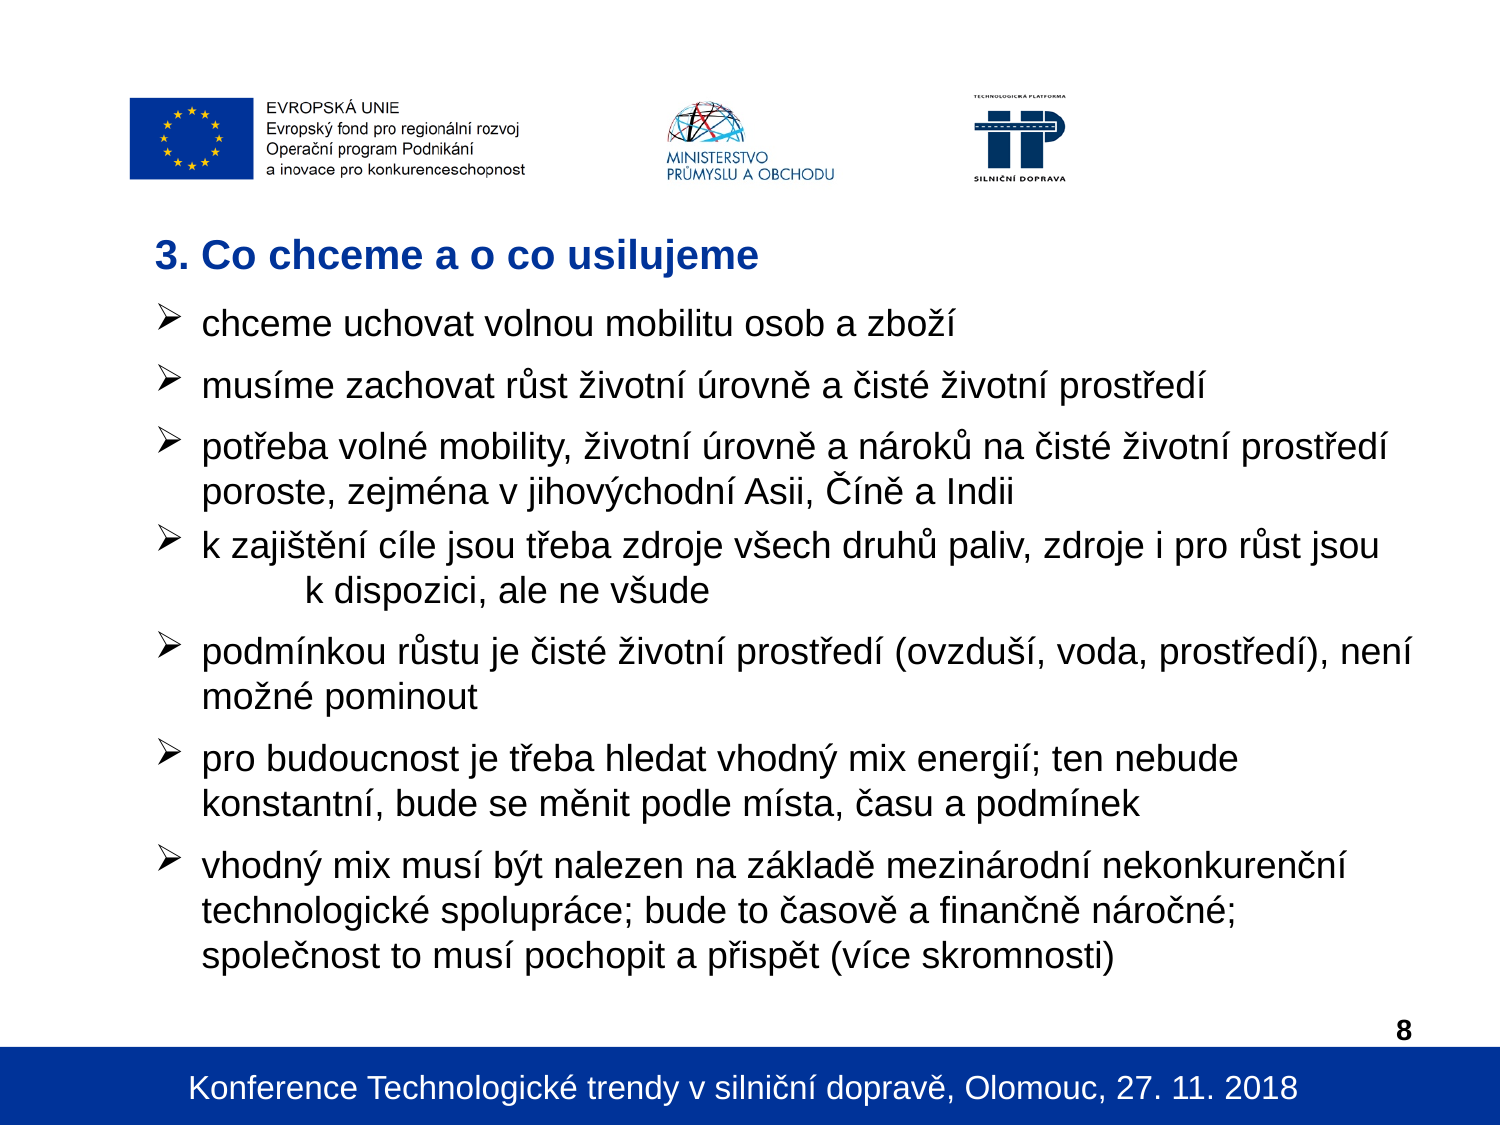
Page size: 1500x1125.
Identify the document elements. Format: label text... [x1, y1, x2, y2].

picture [656, 90, 844, 191]
picture [101, 70, 583, 207]
text_box [0, 1046, 1500, 1125]
text_box Konference Technologické trendy v silniční dopravě, Olomouc, 27. 11. 2018 [29, 1058, 1459, 1114]
slide_number 8 [1077, 1004, 1428, 1083]
subtitle 3. Co chceme a o co usilujeme chceme uchovat volnou mobilitu osob a zboží musíme zachovat růst životní úrovně a čisté životní prostředí potřeba volné mobility, životní úrovně a nároků na čisté životní prostředí poroste, zejména v jihovýchodní Asii, Číně a Indii k zajištění cíle jsou třeba zdroje všech druhů paliv, zdroje i pro růst jsou k dispozici, ale ne všude podmínkou růstu je čisté životní prostředí (ovzduší, voda, prostředí), není možné pominout pro budoucnost je třeba hledat vhodný mix energií; ten nebude konstantní, bude se měnit podle místa, času a podmínek vhodný mix musí být nalezen na základě mezinárodní nekonkurenční technologické spolupráce; bude to časově a finančně náročné; společnost to musí pochopit a přispět (více skromnosti) [139, 220, 1436, 1013]
picture [962, 91, 1078, 183]
